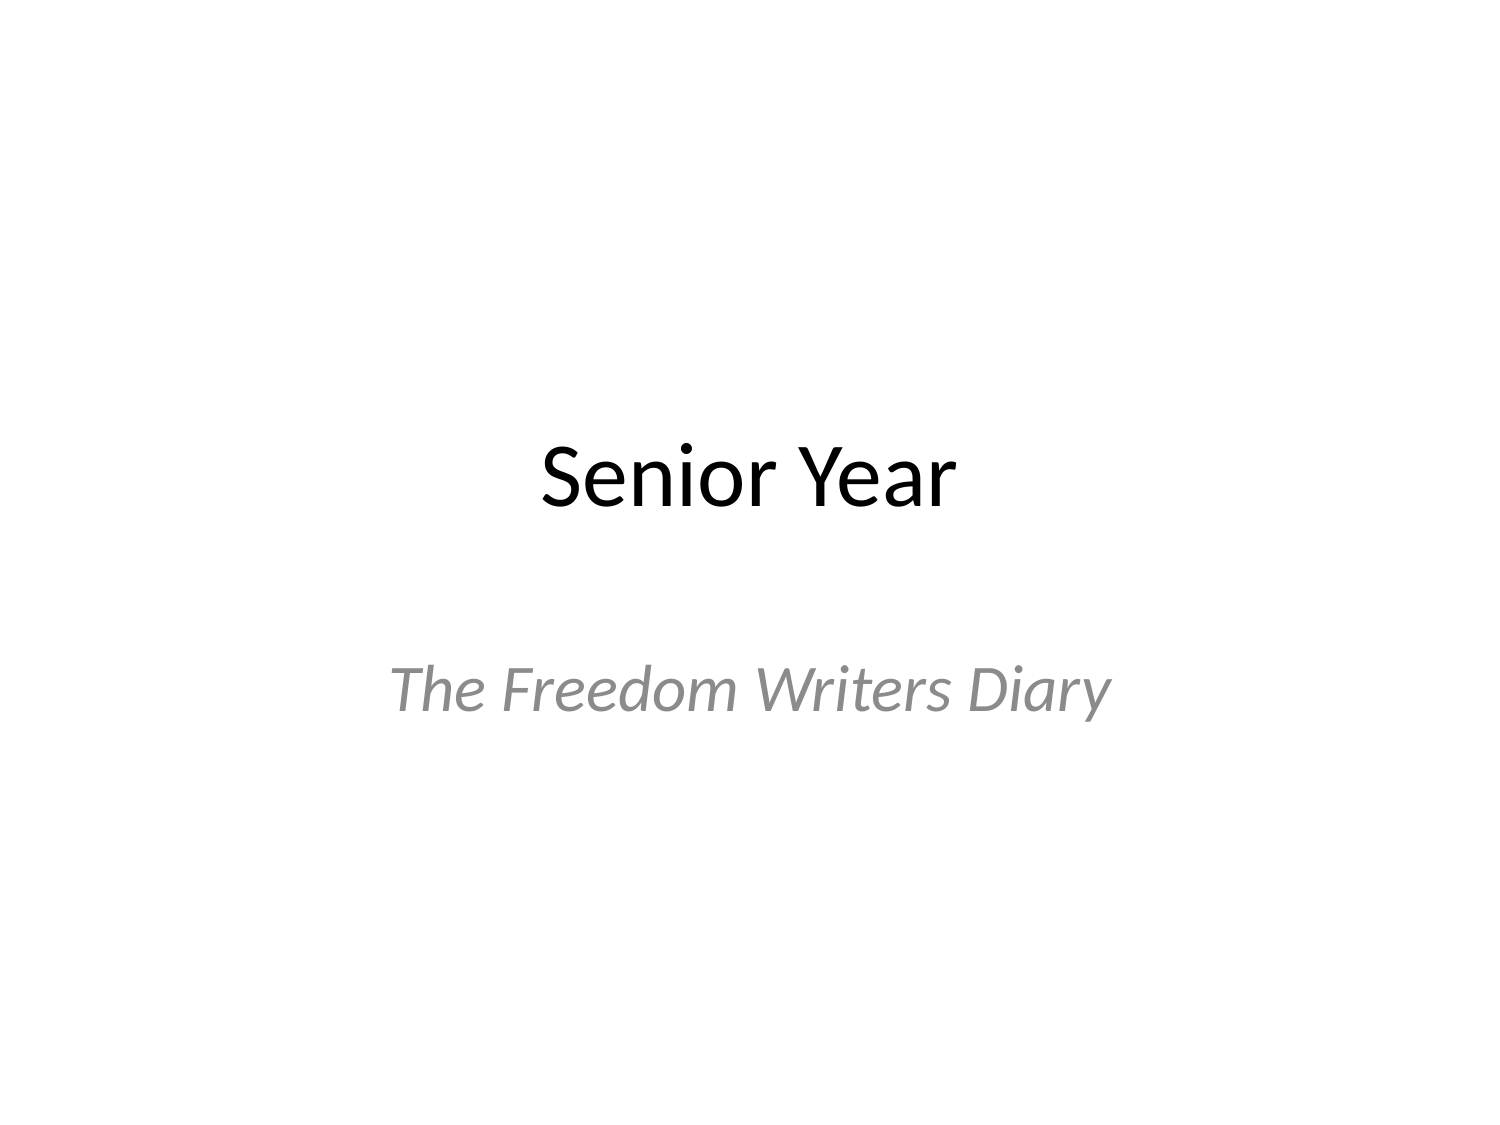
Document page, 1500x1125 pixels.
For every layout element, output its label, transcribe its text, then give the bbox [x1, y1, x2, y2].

title Senior Year [112, 349, 1388, 591]
subtitle The Freedom Writers Diary [225, 637, 1275, 925]
